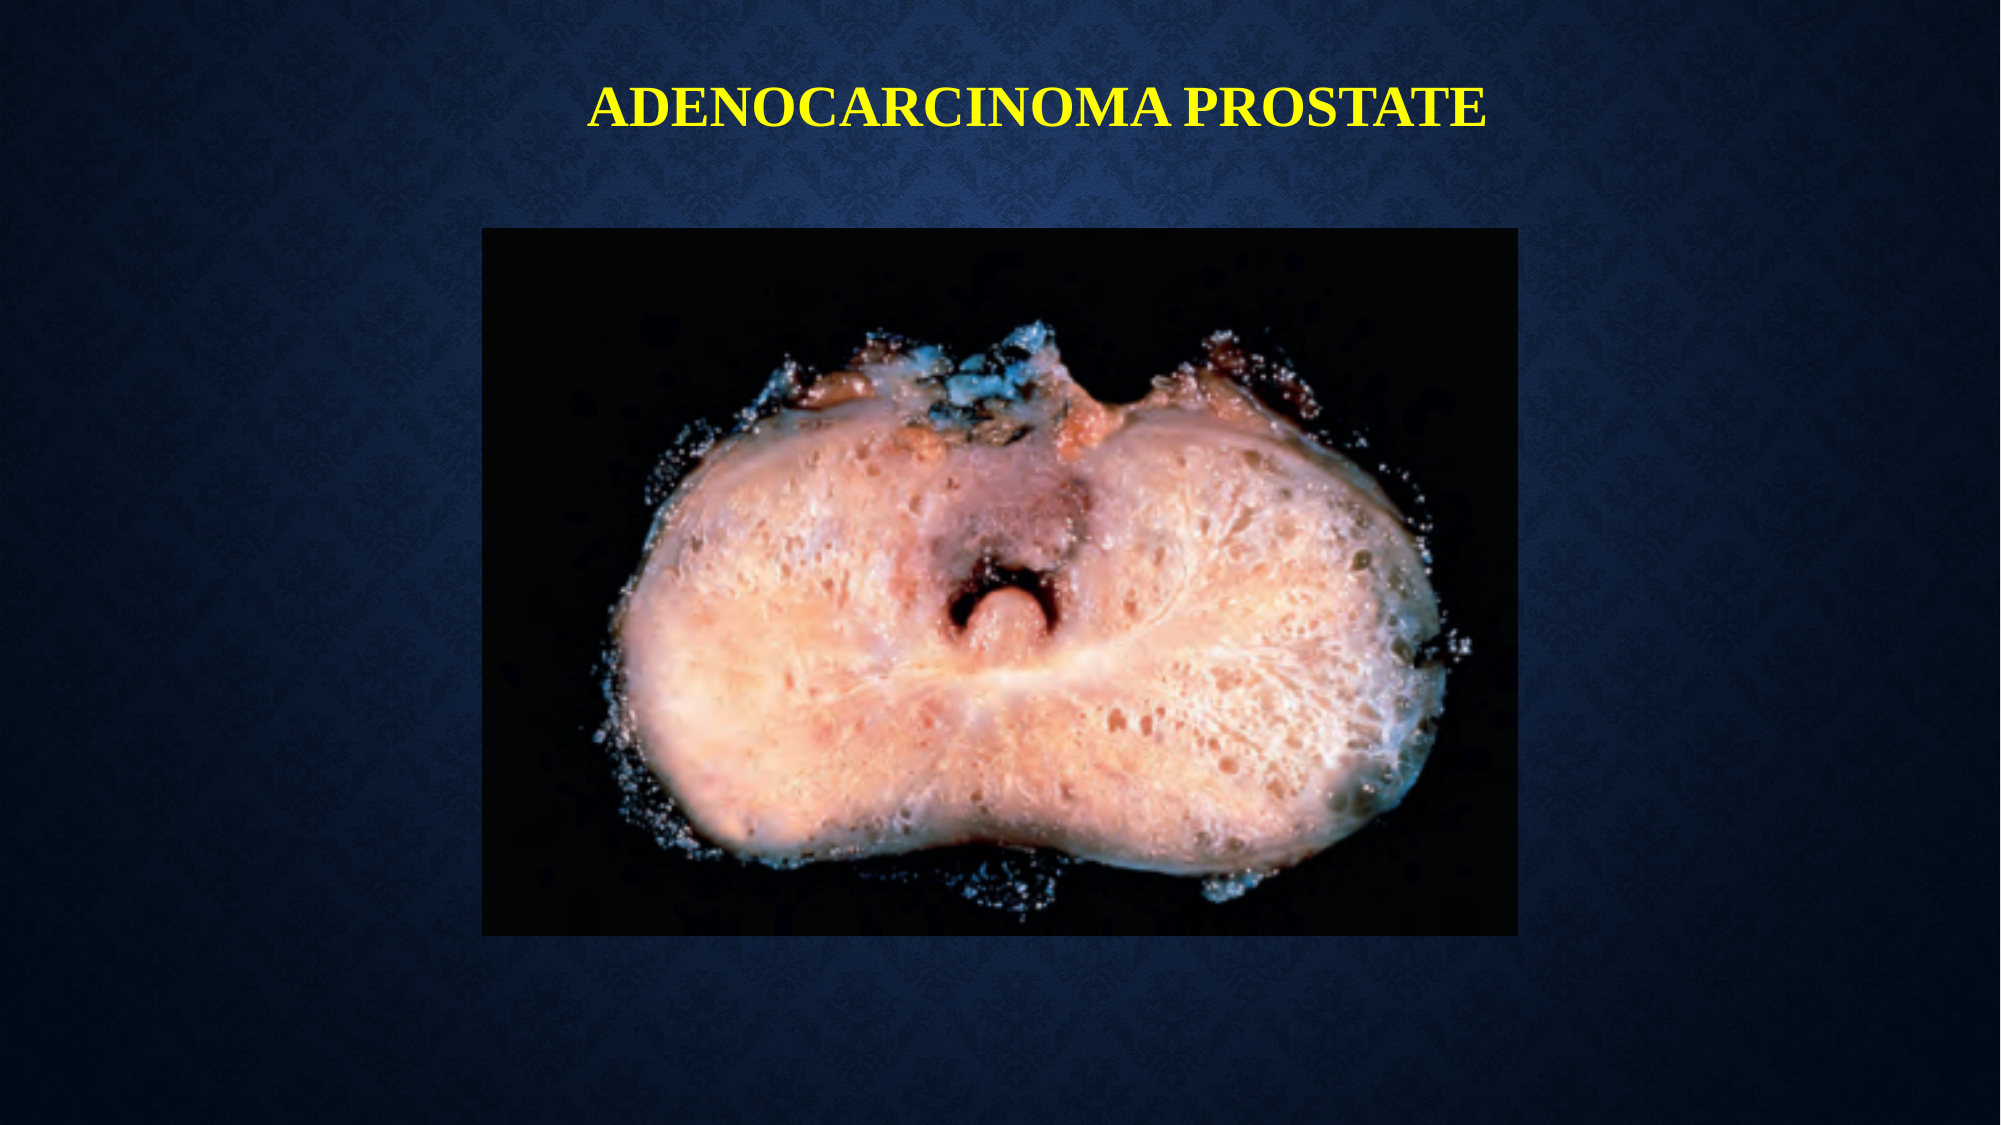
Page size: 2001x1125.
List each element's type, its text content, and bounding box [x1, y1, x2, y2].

picture [481, 227, 1519, 937]
title ADENOCARCINOMA PROSTATE [362, 13, 1713, 201]
